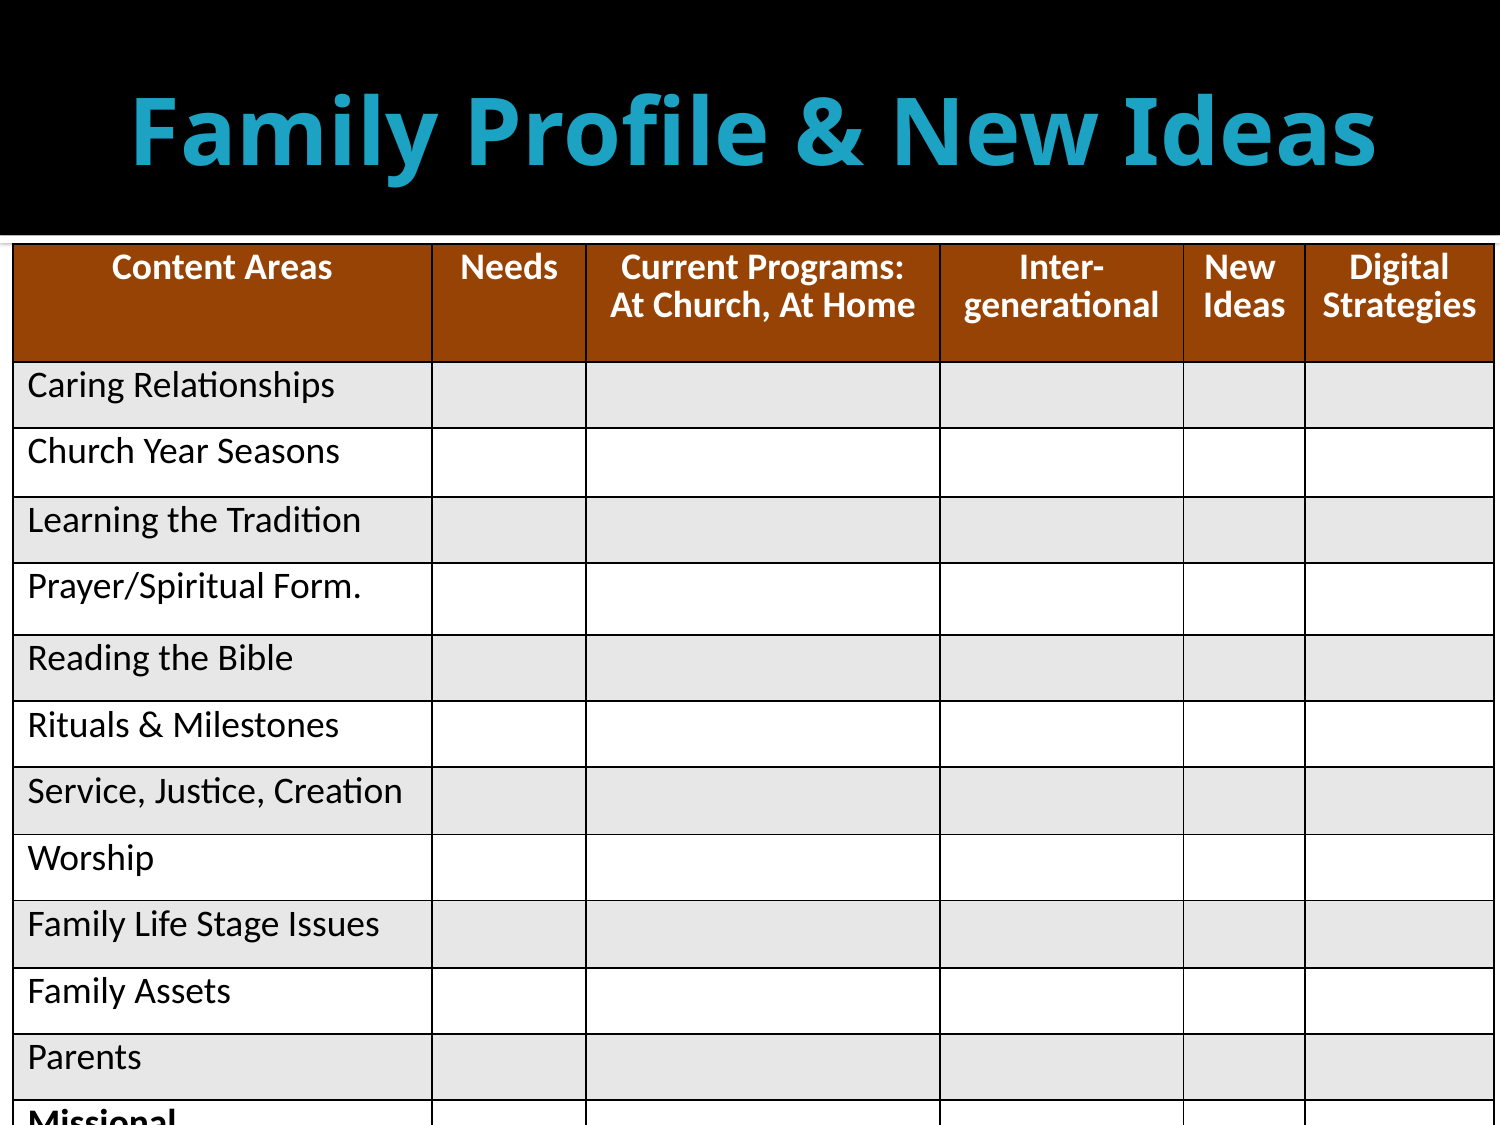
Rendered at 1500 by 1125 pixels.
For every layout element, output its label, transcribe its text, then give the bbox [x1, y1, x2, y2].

table_cell [941, 1101, 1183, 1125]
table_cell Family Life Stage Issues [14, 901, 431, 967]
table_cell Family Assets [14, 969, 431, 1033]
table_cell Missional [14, 1101, 431, 1125]
table_cell Prayer/Spiritual Form. [14, 564, 431, 634]
table_cell [941, 1035, 1183, 1099]
table_cell [941, 835, 1183, 900]
table_cell [587, 498, 939, 562]
table_cell [941, 969, 1183, 1033]
table_cell [433, 636, 585, 700]
table_cell [1306, 363, 1493, 427]
table_cell [587, 969, 939, 1033]
table_cell [433, 498, 585, 562]
table_cell [433, 835, 585, 900]
table_cell [1306, 901, 1493, 967]
table_cell [587, 901, 939, 967]
table_header Needs [433, 245, 585, 361]
table_cell [1306, 1101, 1493, 1125]
table_cell Worship [14, 835, 431, 900]
table_cell [587, 636, 939, 700]
table_cell [1306, 429, 1493, 496]
table_cell [587, 363, 939, 427]
table_cell [587, 702, 939, 766]
table_cell [1306, 1035, 1493, 1099]
table_cell [1184, 702, 1304, 766]
title Family Profile & New Ideas [75, 24, 1425, 231]
table_cell [1184, 636, 1304, 700]
table_cell [433, 901, 585, 967]
table_cell [587, 768, 939, 834]
table_cell Learning the Tradition [14, 498, 431, 562]
table_cell [1306, 564, 1493, 634]
table_cell [1184, 1035, 1304, 1099]
table_cell [1184, 363, 1304, 427]
table_cell Parents [14, 1035, 431, 1099]
table_header New Ideas [1184, 245, 1304, 361]
table_cell Rituals & Milestones [14, 702, 431, 766]
table_header Content Areas [14, 245, 431, 361]
table_cell [587, 429, 939, 496]
table_cell [941, 498, 1183, 562]
table_cell [587, 1035, 939, 1099]
table_cell [1306, 835, 1493, 900]
table_cell [941, 901, 1183, 967]
table_cell [587, 835, 939, 900]
table_cell [587, 1101, 939, 1125]
table_cell [433, 363, 585, 427]
table_cell [1306, 498, 1493, 562]
table_cell [941, 564, 1183, 634]
table_cell Reading the Bible [14, 636, 431, 700]
table_header Digital Strategies [1306, 245, 1493, 361]
table_cell [941, 636, 1183, 700]
table_cell [1184, 835, 1304, 900]
table_cell [941, 363, 1183, 427]
table_cell Church Year Seasons [14, 429, 431, 496]
table_cell [1184, 768, 1304, 834]
table_cell [1306, 702, 1493, 766]
table_cell [433, 768, 585, 834]
table_cell [1184, 564, 1304, 634]
table_cell [941, 702, 1183, 766]
table_cell [1184, 498, 1304, 562]
table_cell Caring Relationships [14, 363, 431, 427]
table_header Inter-generational [941, 245, 1183, 361]
table_cell [433, 1101, 585, 1125]
table_cell [433, 429, 585, 496]
table_cell [1184, 969, 1304, 1033]
table_cell [433, 564, 585, 634]
table_cell [941, 429, 1183, 496]
table_cell [587, 564, 939, 634]
table_header Current Programs: At Church, At Home [587, 245, 939, 361]
table_cell [1306, 969, 1493, 1033]
table_cell [941, 768, 1183, 834]
table_cell [1184, 429, 1304, 496]
table_cell [1306, 768, 1493, 834]
table_cell [433, 1035, 585, 1099]
table_cell [433, 702, 585, 766]
table_cell [1184, 901, 1304, 967]
table_cell [1306, 636, 1493, 700]
table_cell [433, 969, 585, 1033]
table_cell [1184, 1101, 1304, 1125]
table_cell Service, Justice, Creation [14, 768, 431, 834]
